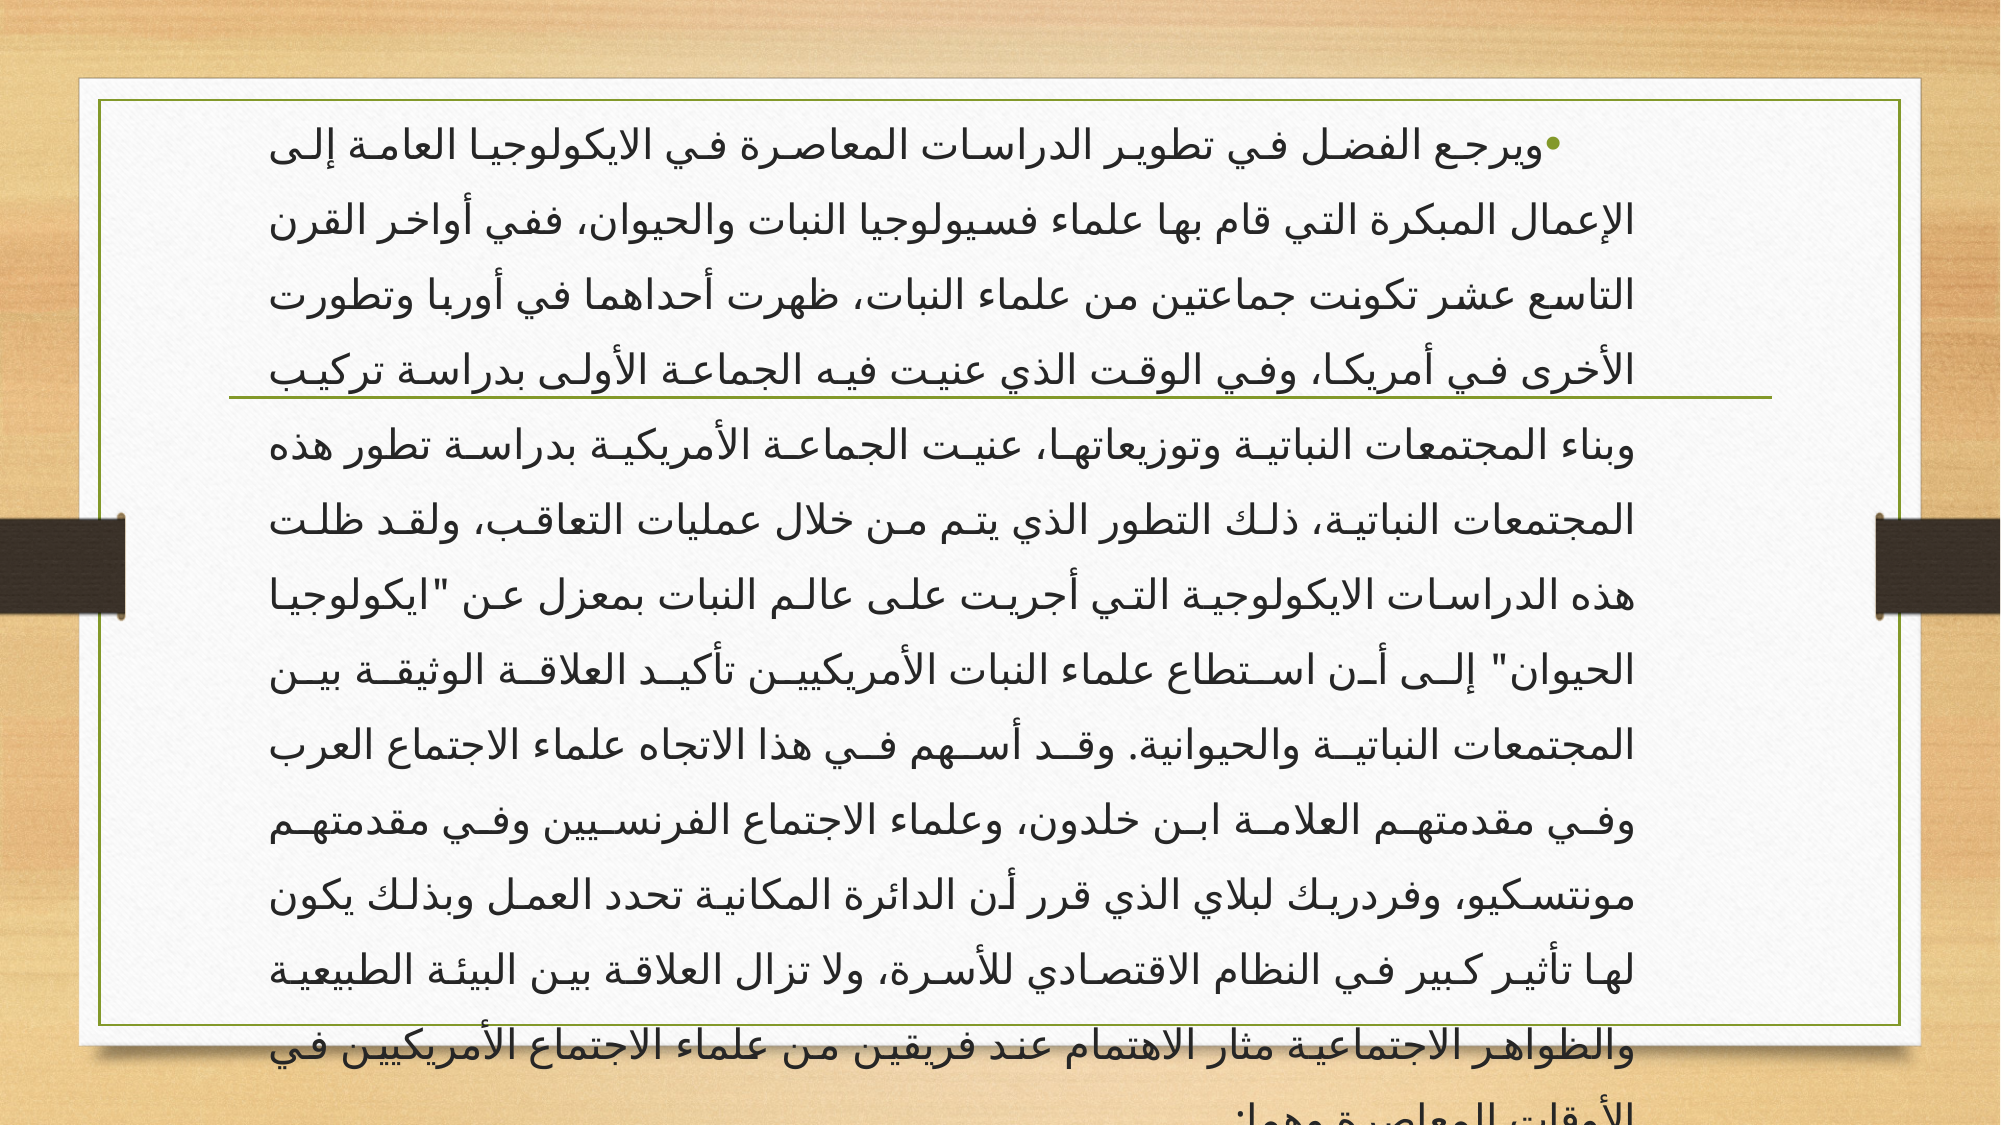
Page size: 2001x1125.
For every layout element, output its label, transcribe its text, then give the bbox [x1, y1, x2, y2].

picture [0, 0, 2001, 1125]
list ويرجع الفضل في تطوير الدراسات المعاصرة في الايكولوجيا العامة إلى الإعمال المبكرة التي قام بها علماء فسيولوجيا النبات والحيوان، ففي أواخر القرن التاسع عشر تكونت جماعتين من علماء النبات، ظهرت أحداهما في أوربا وتطورت الأخرى في أمريكا، وفي الوقت الذي عنيت فيه الجماعة الأولى بدراسة تركيب وبناء المجتمعات النباتية وتوزيعاتها، عنيت الجماعة الأمريكية بدراسة تطور هذه المجتمعات النباتية، ذلك التطور الذي يتم من خلال عمليات التعاقب، ولقد ظلت هذه الدراسات الايكولوجية التي أجريت على عالم النبات بمعزل عن "ايكولوجيا الحيوان" إلى أن استطاع علماء النبات الأمريكيين تأكيد العلاقة الوثيقة بين المجتمعات النباتية والحيوانية. وقد أسهم في هذا الاتجاه علماء الاجتماع العرب وفي مقدمتهم العلامة ابن خلدون، وعلماء الاجتماع الفرنسيين وفي مقدمتهم مونتسكيو، وفردريك لبلاي الذي قرر أن الدائرة المكانية تحدد العمل وبذلك يكون لها تأثير كبير في النظام الاقتصادي للأسرة، ولا تزال العلاقة بين البيئة الطبيعية والظواهر الاجتماعية مثار الاهتمام عند فريقين من علماء الاجتماع الأمريكيين في الأوقات المعاصرة وهما: [253, 85, 1699, 1078]
